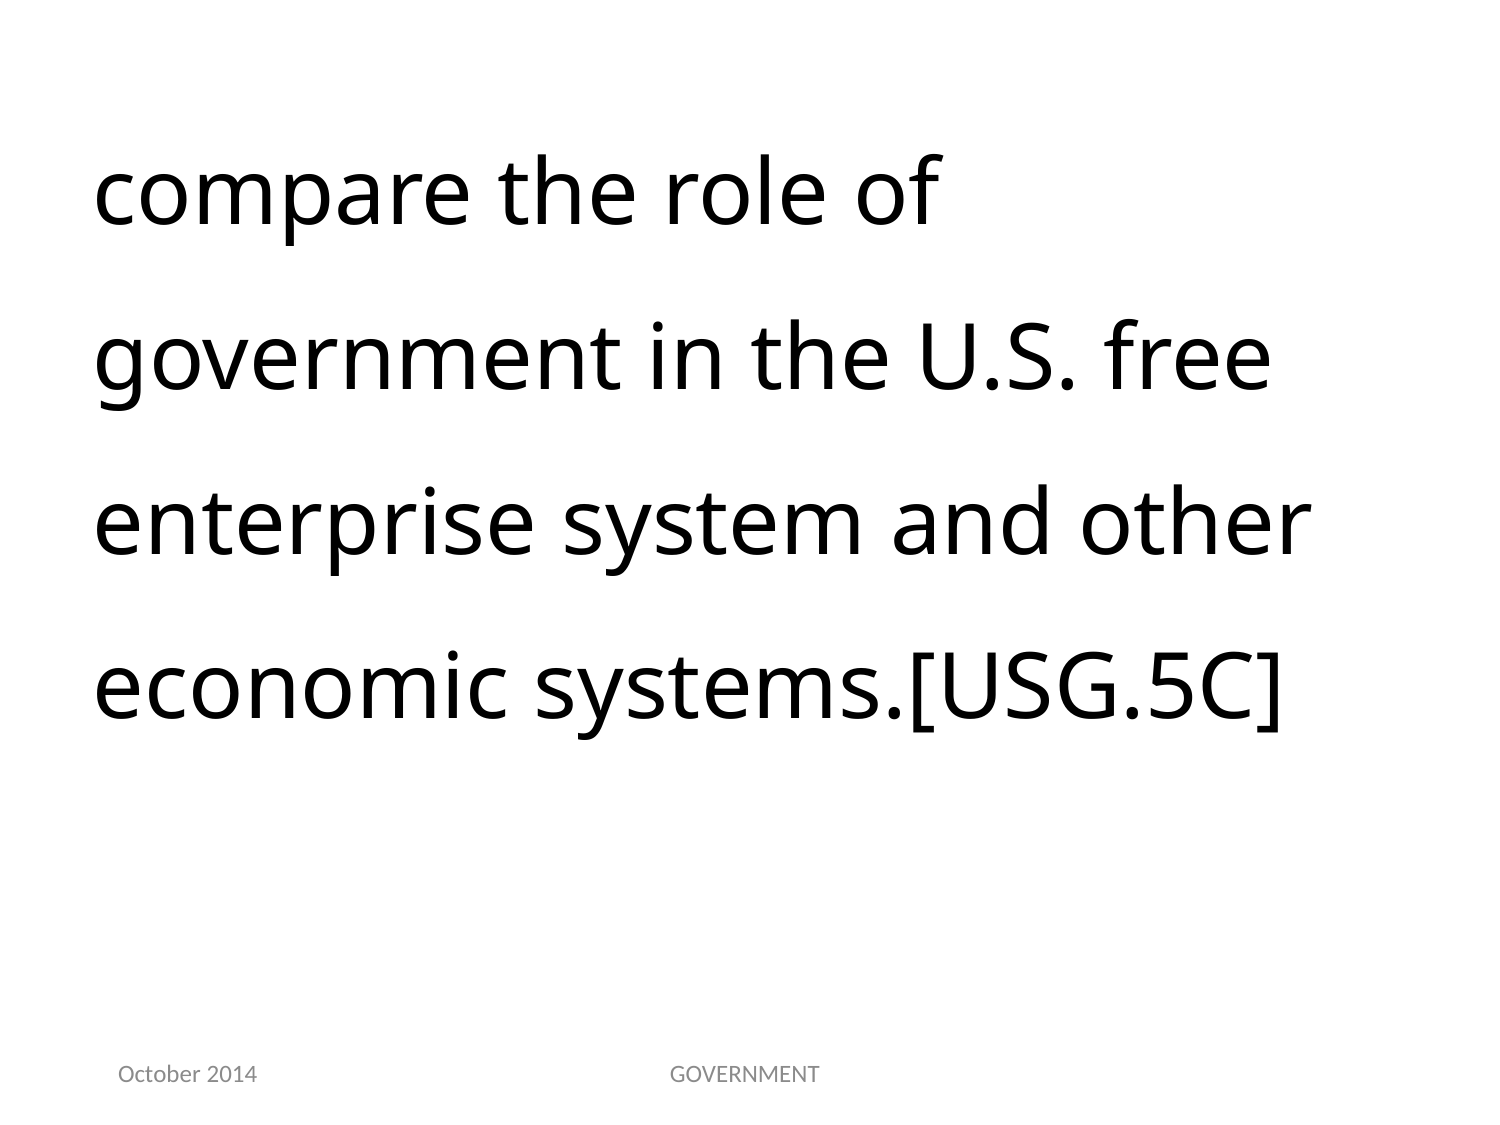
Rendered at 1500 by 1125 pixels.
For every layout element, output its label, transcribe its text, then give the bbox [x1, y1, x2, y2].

subtitle compare the role of government in the U.S. free enterprise system and other economic systems.[USG.5C] [78, 70, 1429, 1014]
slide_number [103, 1042, 441, 1103]
footer GOVERNMENT [492, 1042, 999, 1103]
